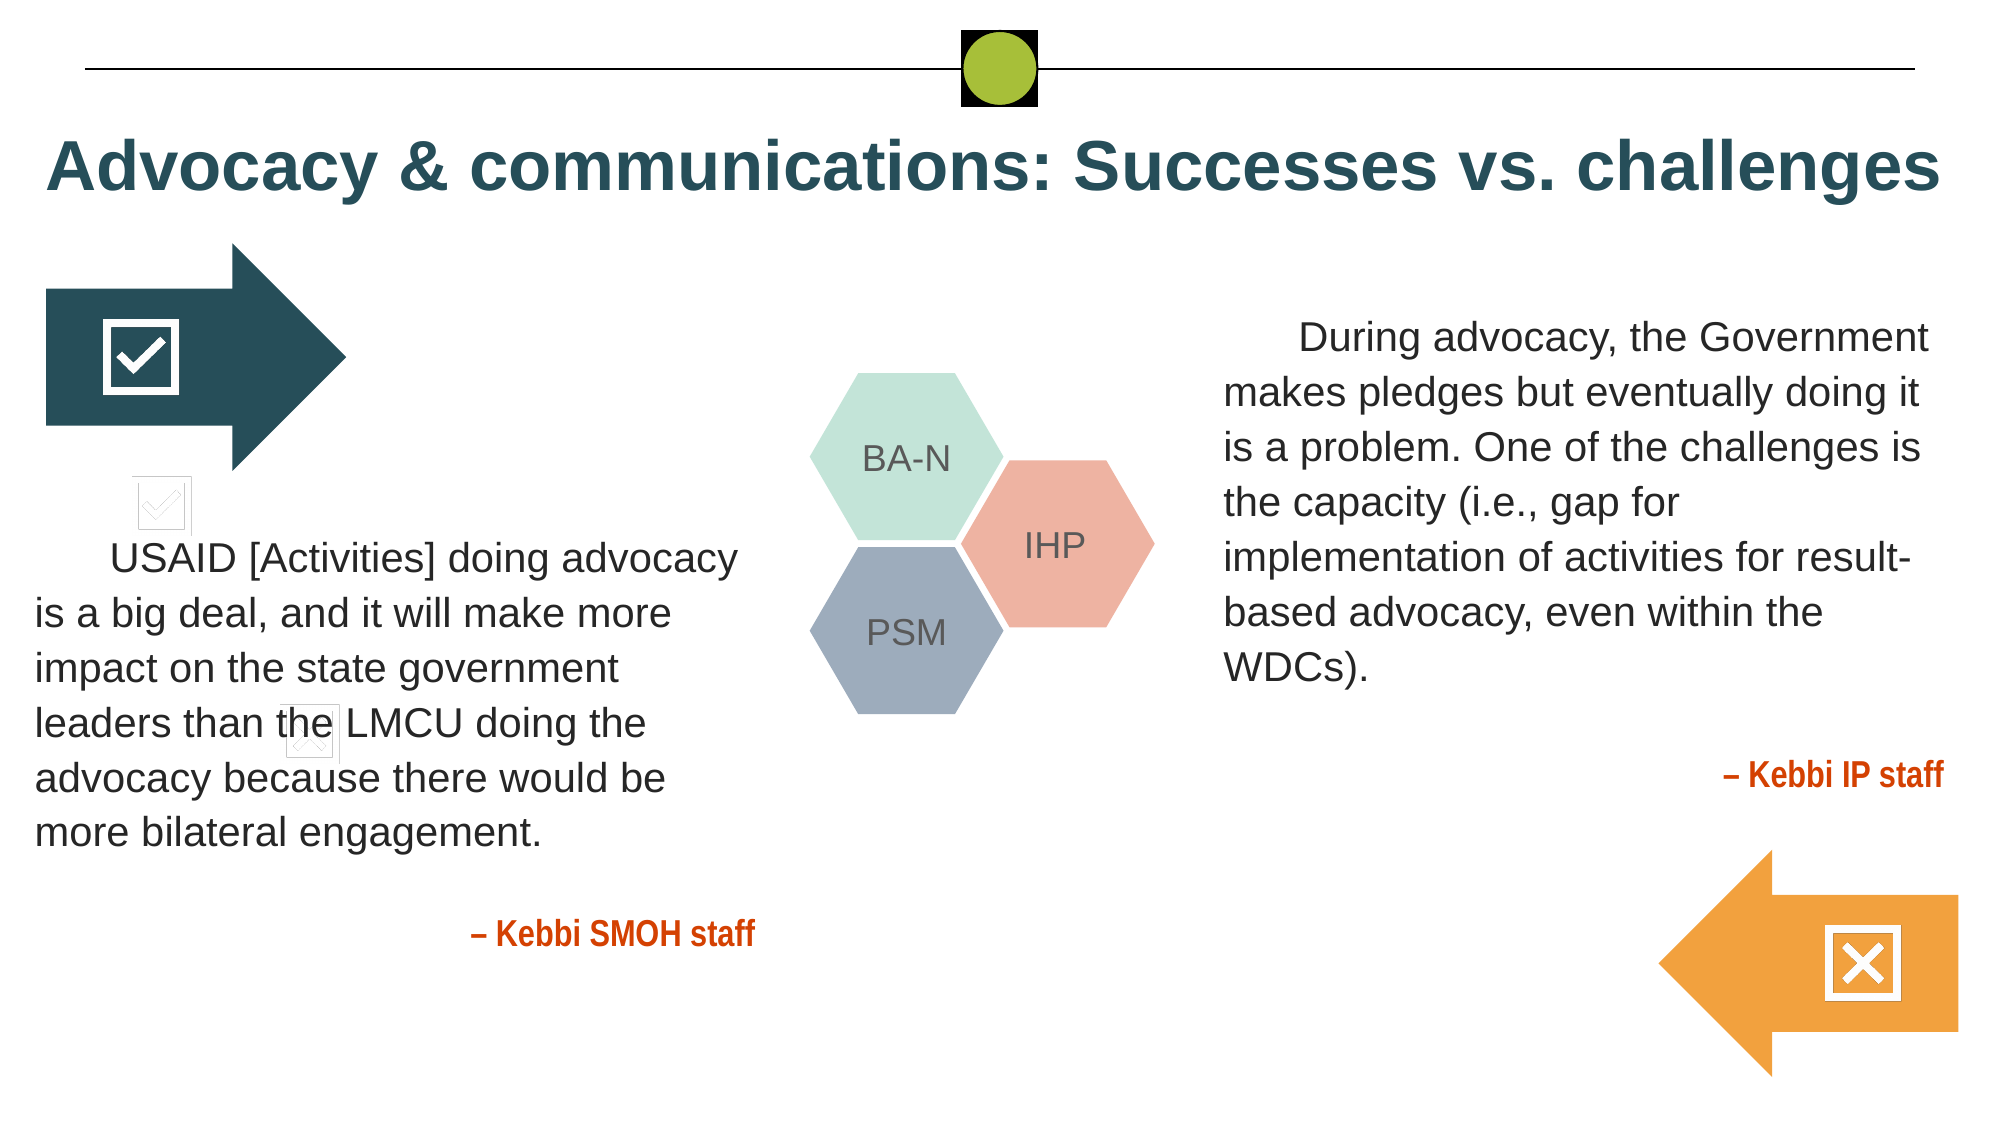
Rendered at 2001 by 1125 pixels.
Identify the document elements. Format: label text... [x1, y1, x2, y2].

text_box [1658, 849, 1959, 1078]
picture [256, 681, 362, 787]
text_box USAID [Activities] doing advocacy is a big deal, and it will make more impact on the state government leaders than the LMCU doing the advocacy because there would be more bilateral engagement. – Kebbi SMOH staff [19, 518, 770, 962]
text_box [809, 373, 1155, 715]
title Advocacy & communications: Successes vs. challenges [30, 112, 2000, 218]
picture [108, 471, 214, 559]
text_box During advocacy, the Government makes pledges but eventually doing it is a problem. One of the challenges is the capacity (i.e., gap for implementation of activities for result-based advocacy, even within the WDCs). – Kebbi IP staff [1208, 297, 1959, 802]
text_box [46, 243, 347, 471]
